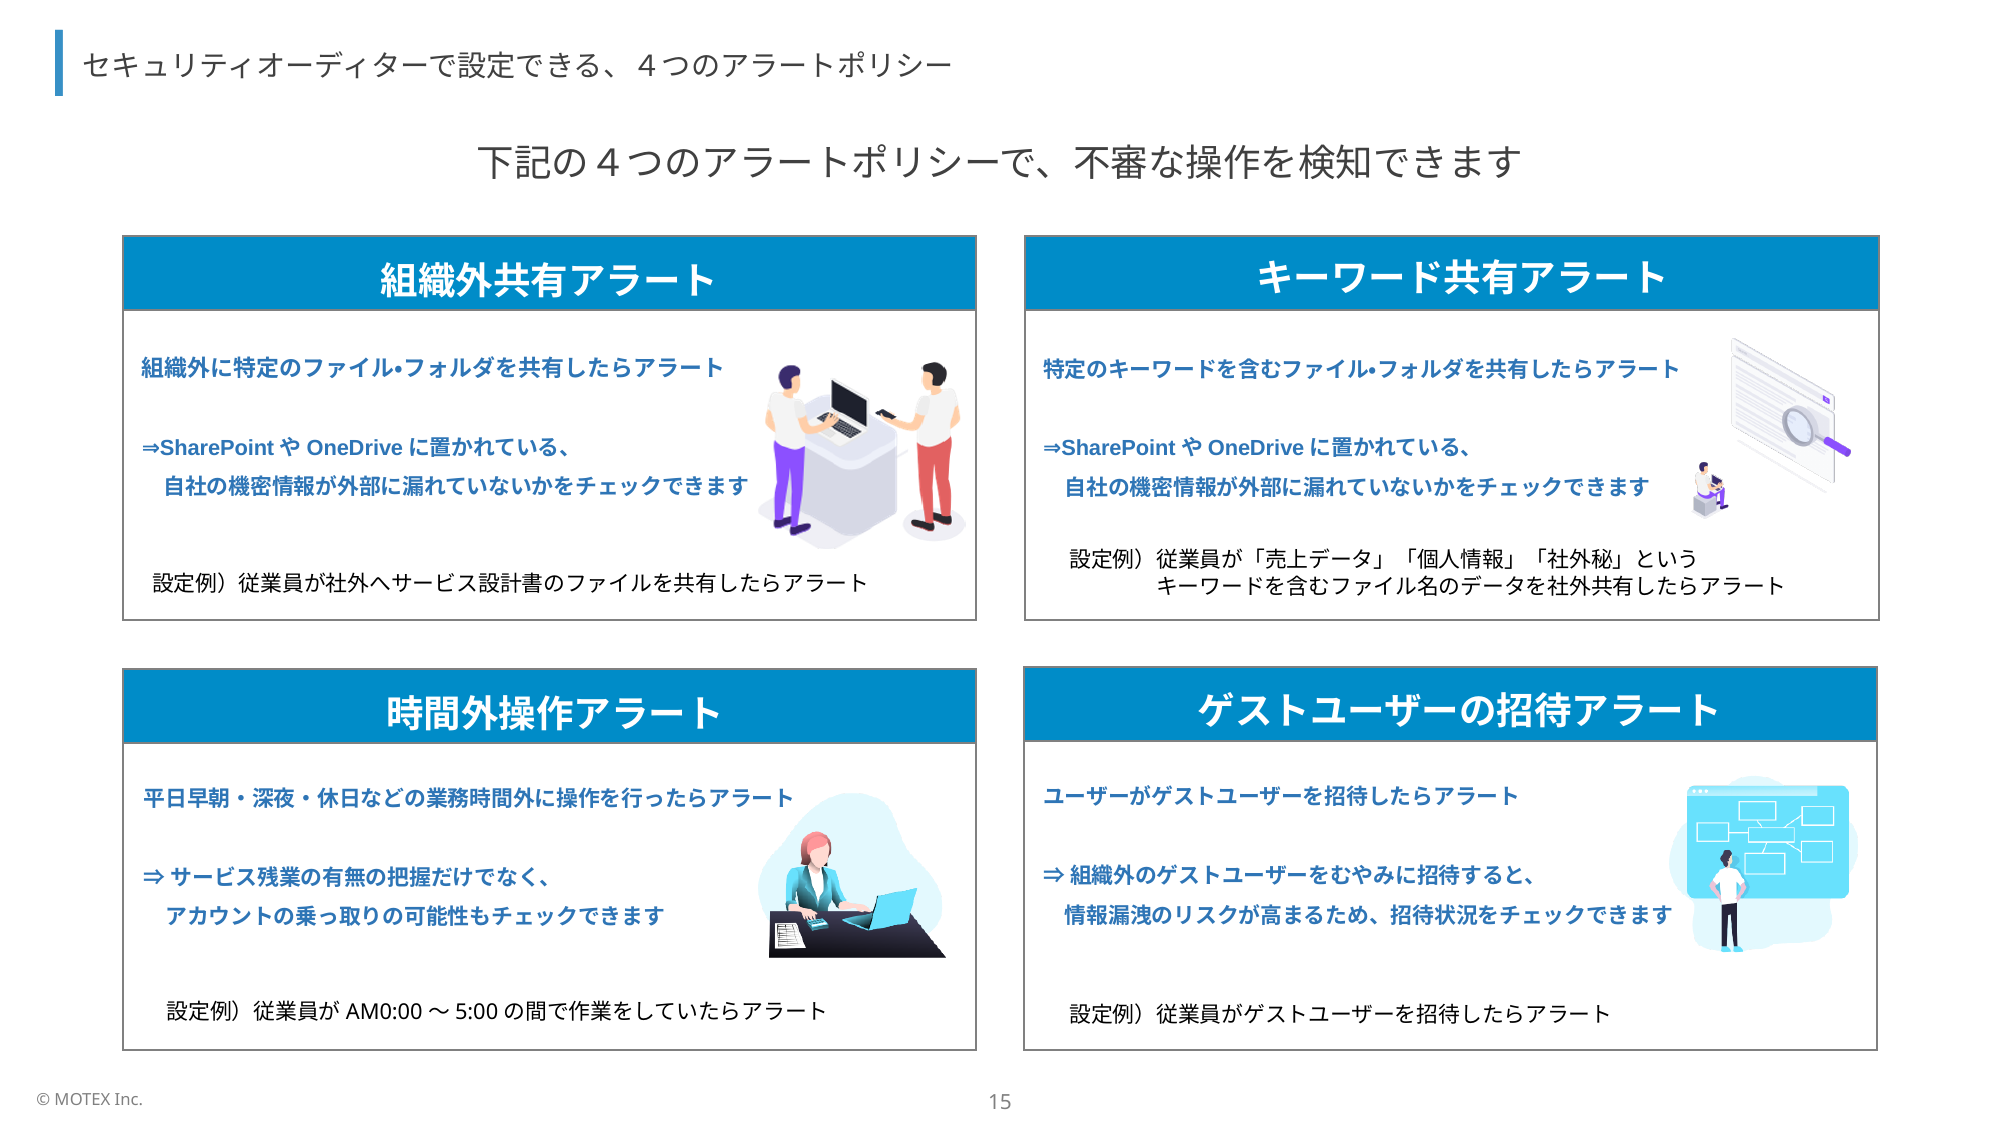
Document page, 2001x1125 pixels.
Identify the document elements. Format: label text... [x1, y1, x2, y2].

text_box [122, 668, 977, 744]
text_box ゲストユーザーの招待アラート [1182, 679, 1788, 739]
text_box [1023, 666, 1878, 742]
picture [758, 345, 966, 558]
text_box 時間外操作アラート [371, 682, 790, 743]
text_box キーワード共有アラート [1241, 246, 1729, 306]
text_box ユーザーがゲストユーザーを招待したらアラート ⇒組織外のゲストユーザーをむやみに招待すると、 情報漏洩のリスクが高まるため、招待状況をチェックできます [1028, 762, 1821, 935]
text_box [122, 744, 977, 1051]
text_box 設定例）従業員が社外へサービス設計書のファイルを共有したらアラート [137, 562, 930, 604]
text_box 特定のキーワードを含むファイル・フォルダを共有したらアラート ⇒SharePointやOneDriveに置かれている、 自社の機密情報が外部に漏れていないかをチェックできます [1028, 334, 1821, 547]
text_box [122, 235, 977, 311]
picture [1691, 337, 1851, 519]
text_box 設定例）従業員が「売上データ」「個人情報」「社外秘」という キーワードを含むファイル名のデータを社外共有したらアラート [1054, 538, 1847, 606]
text_box 平日早朝・深夜・休日などの業務時間外に操作を行ったらアラート ⇒サービス残業の有無の把握だけでなく、 アカウントの乗っ取りの可能性もチェックできます [128, 764, 921, 937]
list 下記の４つのアラートポリシーで、不審な操作を検知できます [43, 113, 1957, 188]
text_box [1024, 311, 1880, 621]
list セキュリティオーディターで設定できる、４つのアラートポリシー [67, 44, 1885, 93]
text_box 組織外共有アラート [366, 249, 784, 310]
picture [1669, 769, 1858, 958]
text_box [1023, 742, 1878, 1051]
text_box [122, 311, 977, 621]
picture [758, 781, 946, 969]
text_box 設定例）従業員がAM0:00～5:00の間で作業をしていたらアラート [151, 990, 944, 1032]
text_box [1024, 235, 1880, 311]
text_box 組織外に特定のファイル・フォルダを共有したらアラート ⇒SharePointやOneDriveに置かれている、 自社の機密情報が外部に漏れていないかをチェックできます [127, 332, 919, 546]
text_box 設定例）従業員がゲストユーザーを招待したらアラート [1054, 993, 1847, 1035]
